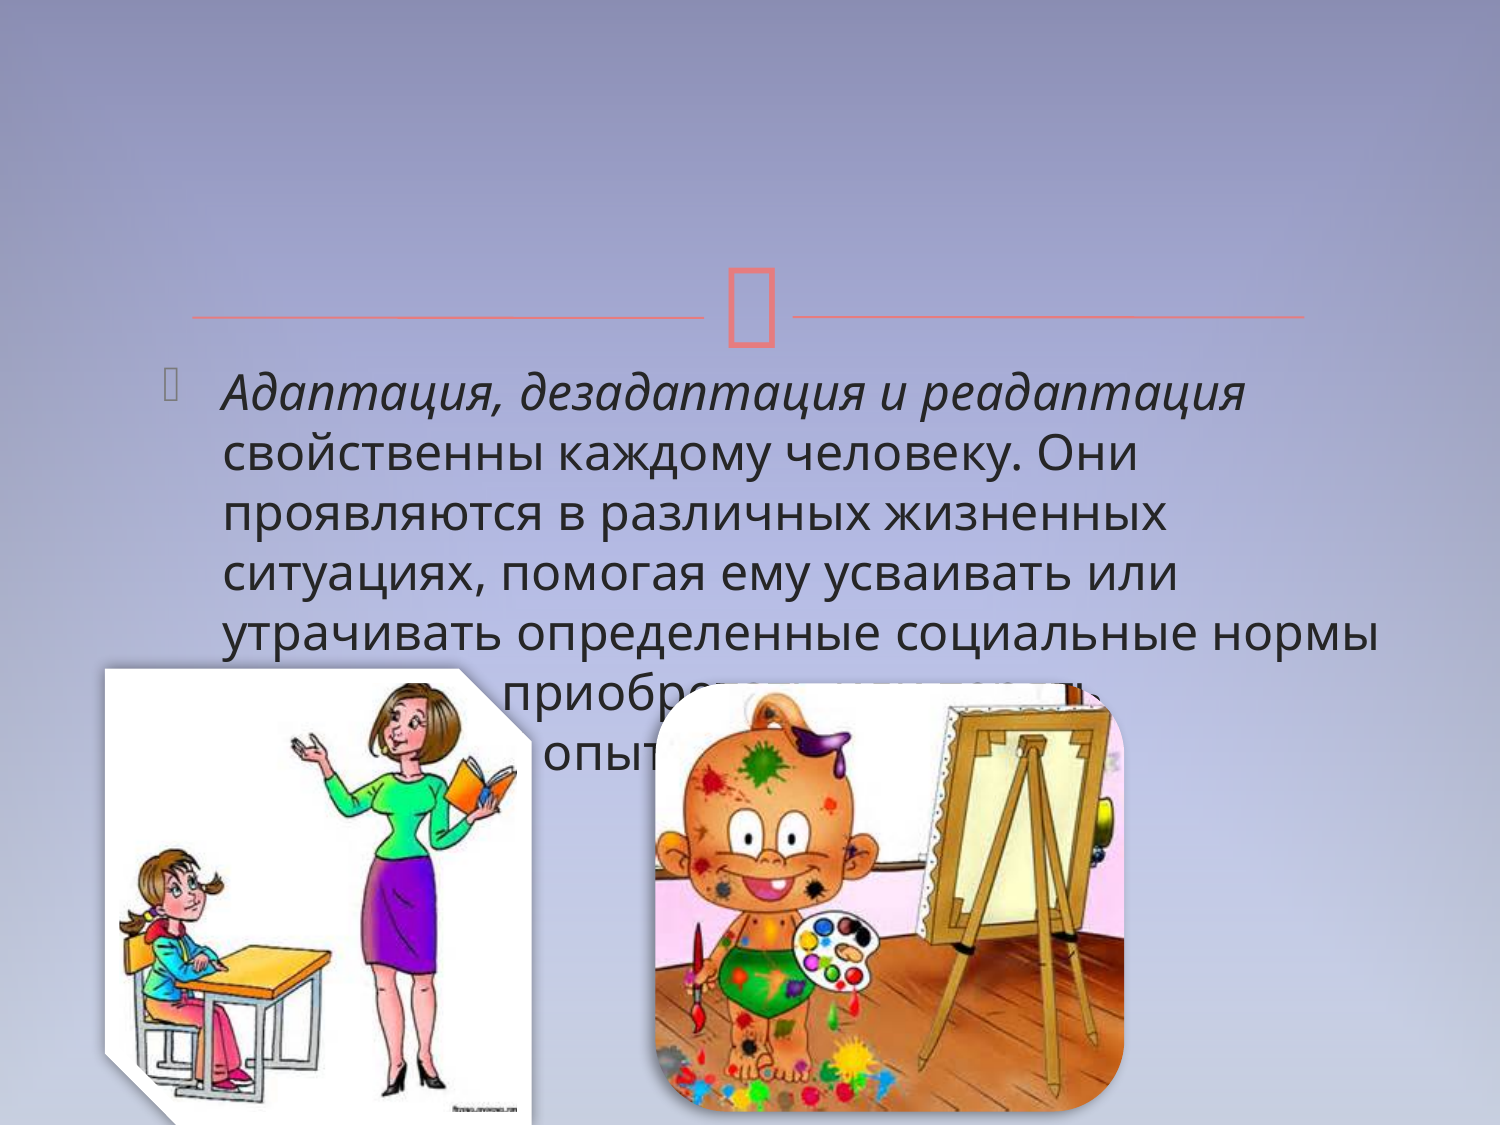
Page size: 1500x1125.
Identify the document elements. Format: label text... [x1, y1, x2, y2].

list Адаптация, дезадаптация и реадаптация свойственны каждому че­ловеку. Они проявляются в различных жизненных ситуациях, помо­гая ему усваивать или утрачивать определенные социальные нормы и правила, приобретать или терять социальный опыт. [147, 352, 1419, 989]
picture [111, 675, 525, 1120]
picture [654, 682, 1125, 1113]
